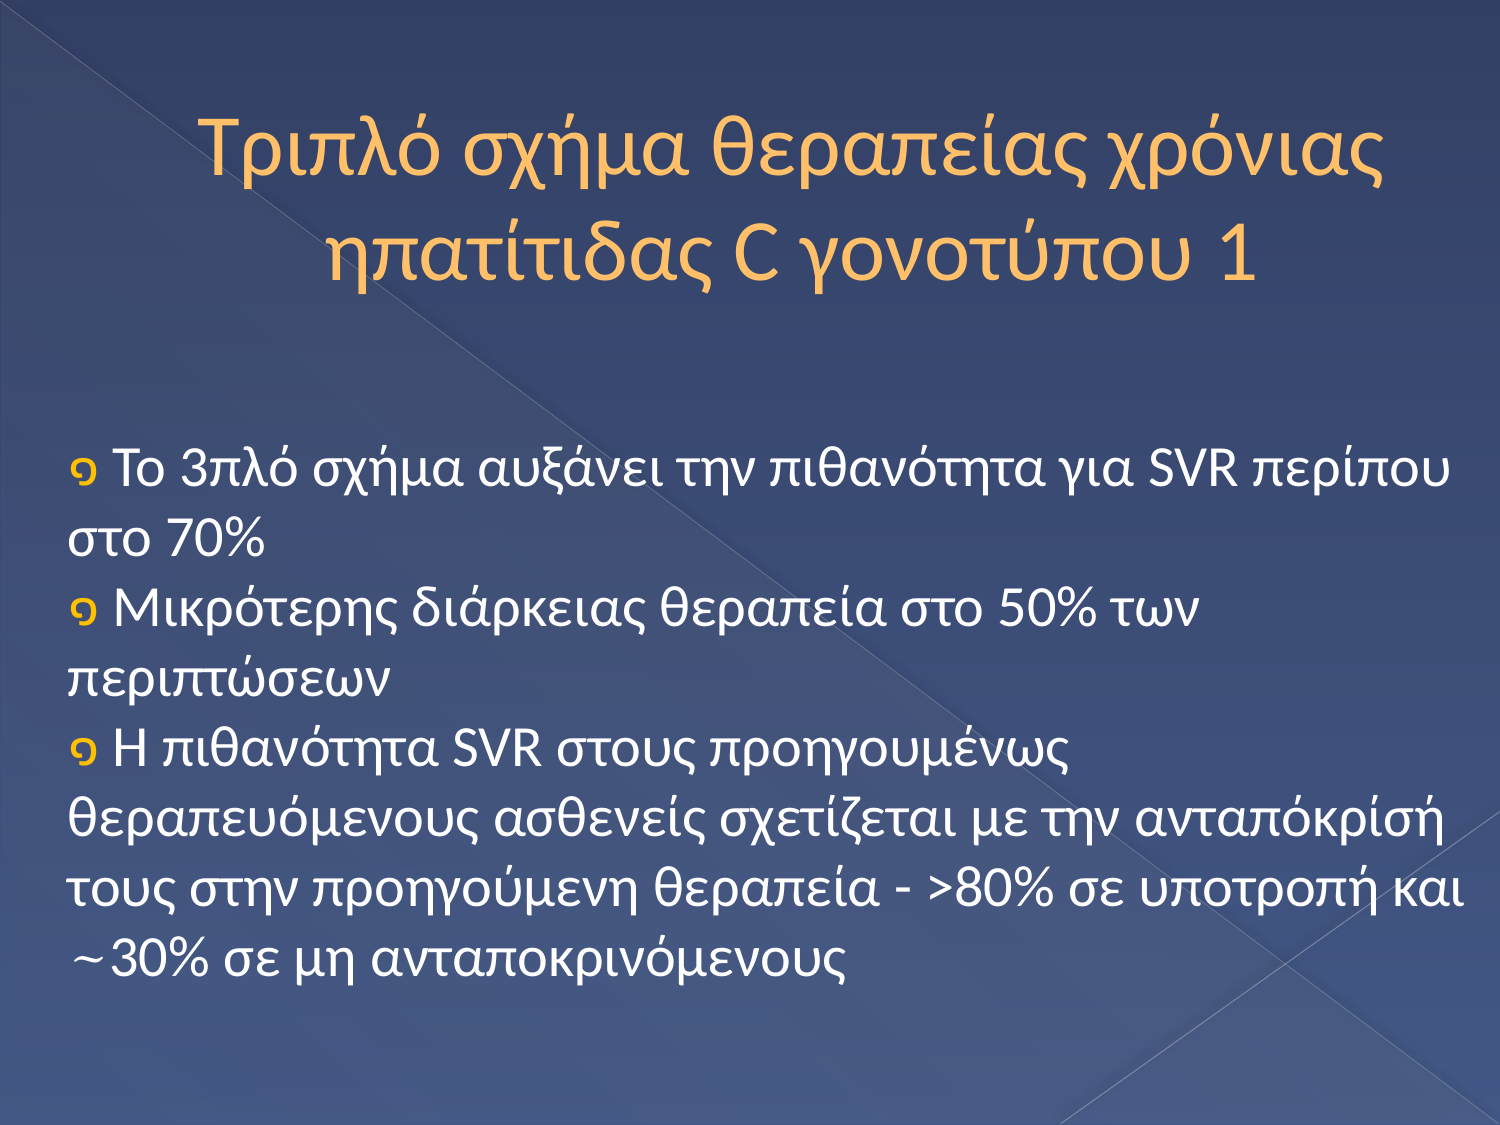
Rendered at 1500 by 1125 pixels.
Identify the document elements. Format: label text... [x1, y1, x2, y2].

text_box Το 3πλό σχήμα αυξάνει την πιθανότητα για SVR περίπου στο 70% Μικρότερης διάρκειας θεραπεία στο 50% των περιπτώσεων Η πιθανότητα SVR στους προηγουμένως θεραπευόμενους ασθενείς σχετίζεται με την ανταπόκρίσή τους στην προηγούμενη θεραπεία - >80% σε υποτροπή και ~30% σε μη ανταποκρινόμενους [53, 420, 1500, 996]
title Τριπλό σχήμα θεραπείας χρόνιας ηπατίτιδας C γονοτύπου 1 [76, 78, 1427, 308]
